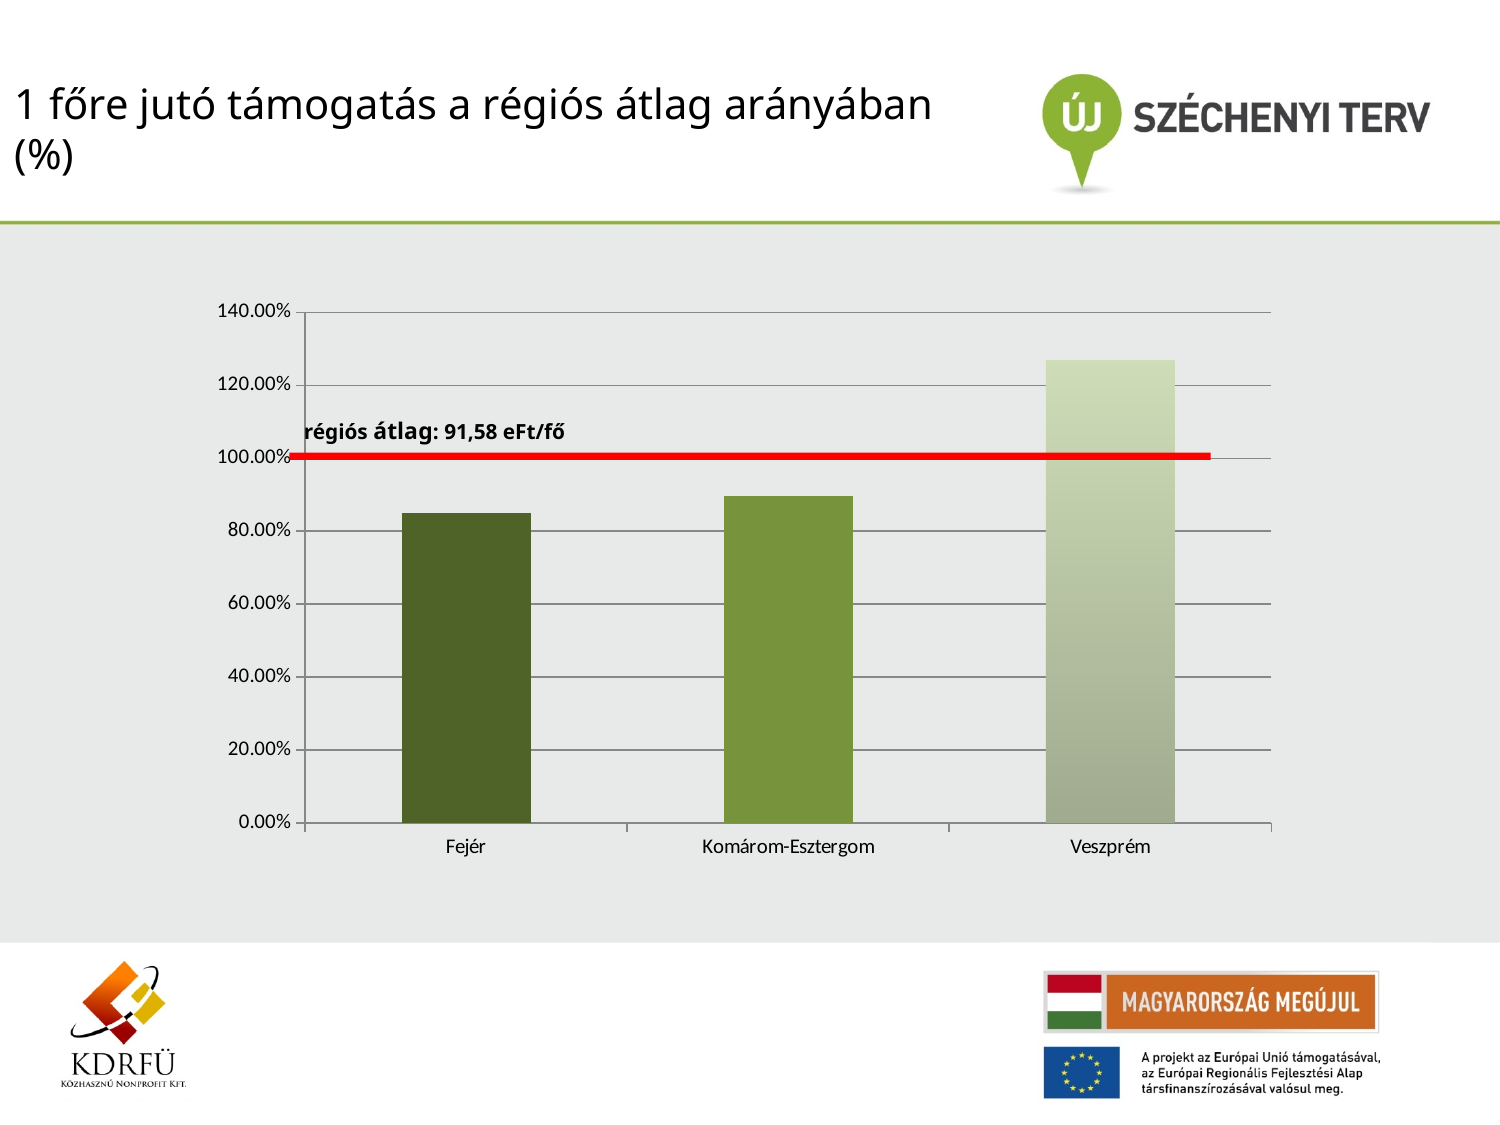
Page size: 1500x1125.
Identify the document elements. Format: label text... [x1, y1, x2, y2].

picture [0, 0, 1500, 1125]
chart [194, 290, 1294, 870]
list 1 főre jutó támogatás a régiós átlag arányában (%) [0, 0, 975, 455]
